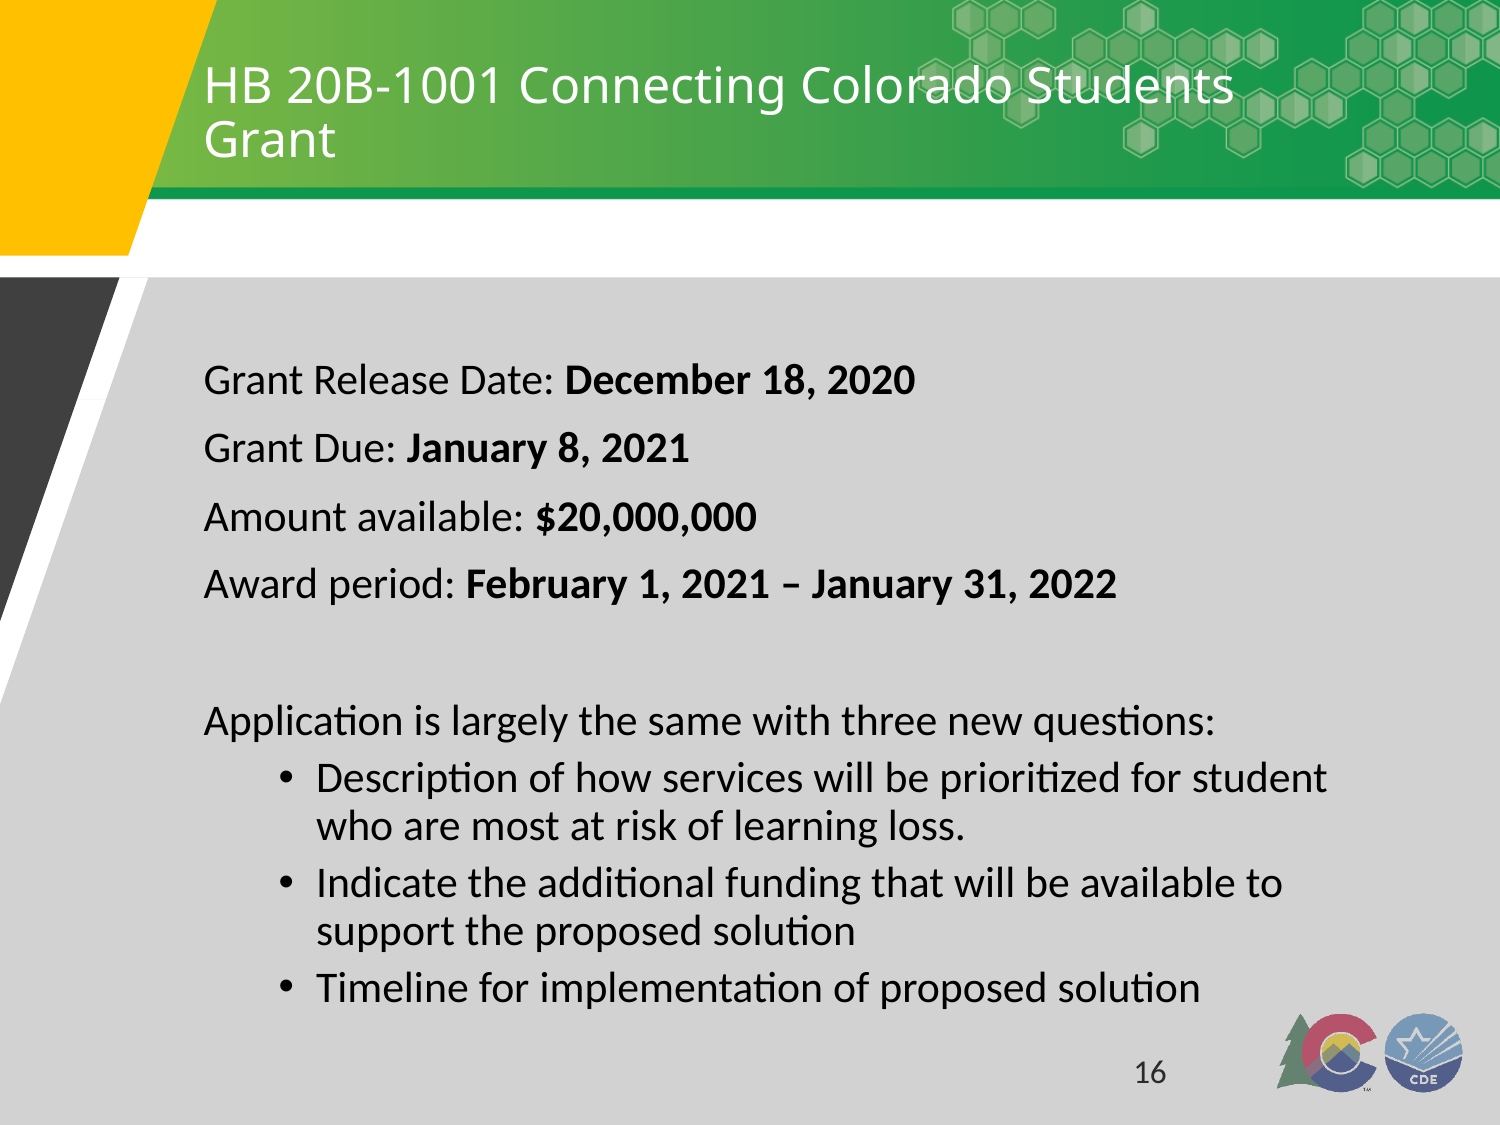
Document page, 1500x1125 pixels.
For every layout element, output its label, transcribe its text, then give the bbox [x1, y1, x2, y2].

text_box [0, 276, 1500, 1125]
text_box [0, 0, 219, 257]
list Grant Release Date: December 18, 2020 Grant Due: January 8, 2021 Amount available: $20,000,000 Award period: February 1, 2021 – January 31, 2022 Application is largely the same with three new questions: Description of how services will be prioritized for student who are most at risk of learning loss. Indicate the additional funding that will be available to support the proposed solution Timeline for implementation of proposed solution [203, 356, 1356, 1020]
text_box [0, 276, 121, 622]
slide_number 16 [1118, 1042, 1356, 1103]
title HB 20B-1001 Connecting Colorado Students Grant [203, 60, 1356, 255]
picture [149, 0, 1500, 200]
